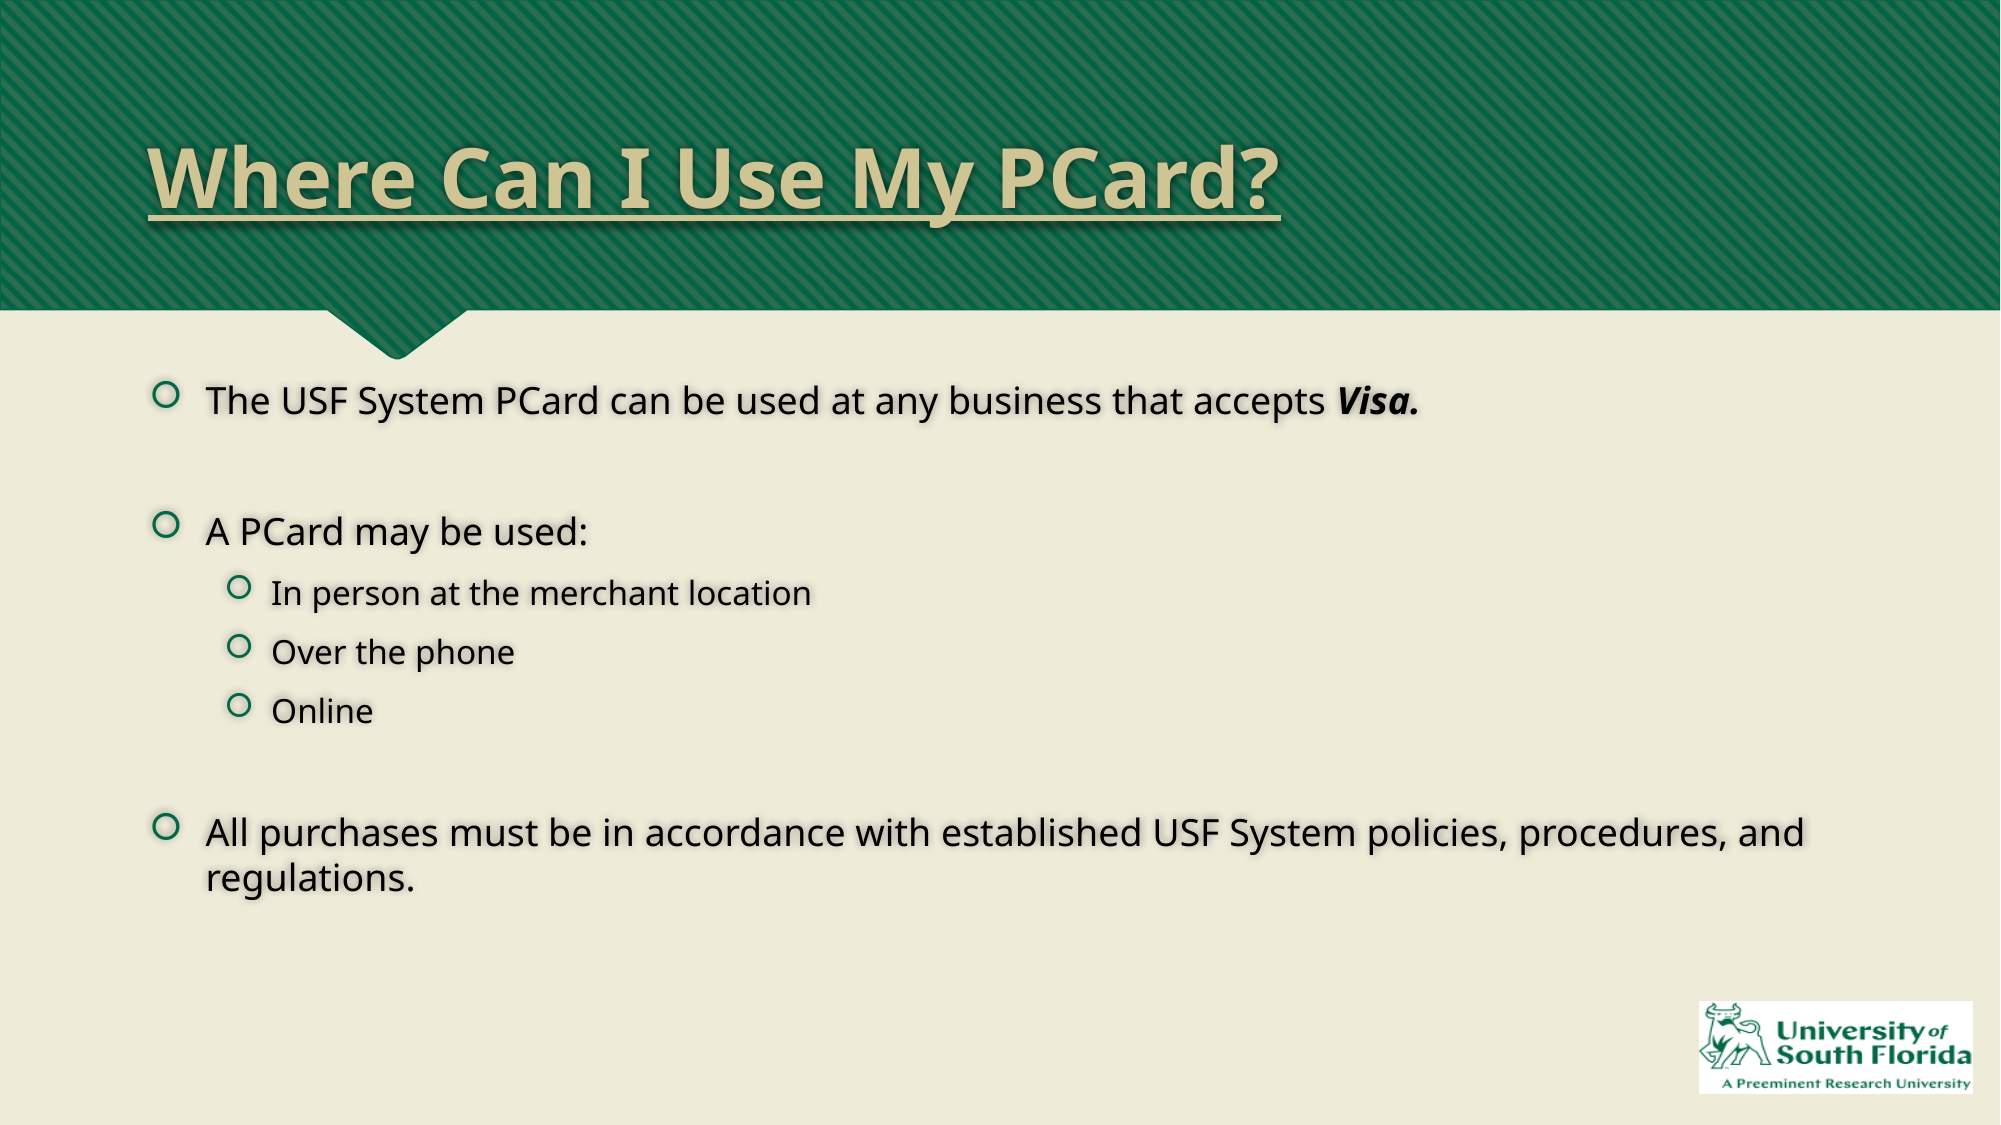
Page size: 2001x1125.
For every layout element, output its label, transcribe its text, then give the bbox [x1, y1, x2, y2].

picture [1698, 1001, 1973, 1094]
title Where Can I Use My PCard? [132, 73, 1868, 233]
list The USF System PCard can be used at any business that accepts Visa. A PCard may be used: In person at the merchant location Over the phone Online All purchases must be in accordance with established USF System policies, procedures, and regulations. [134, 380, 1866, 978]
